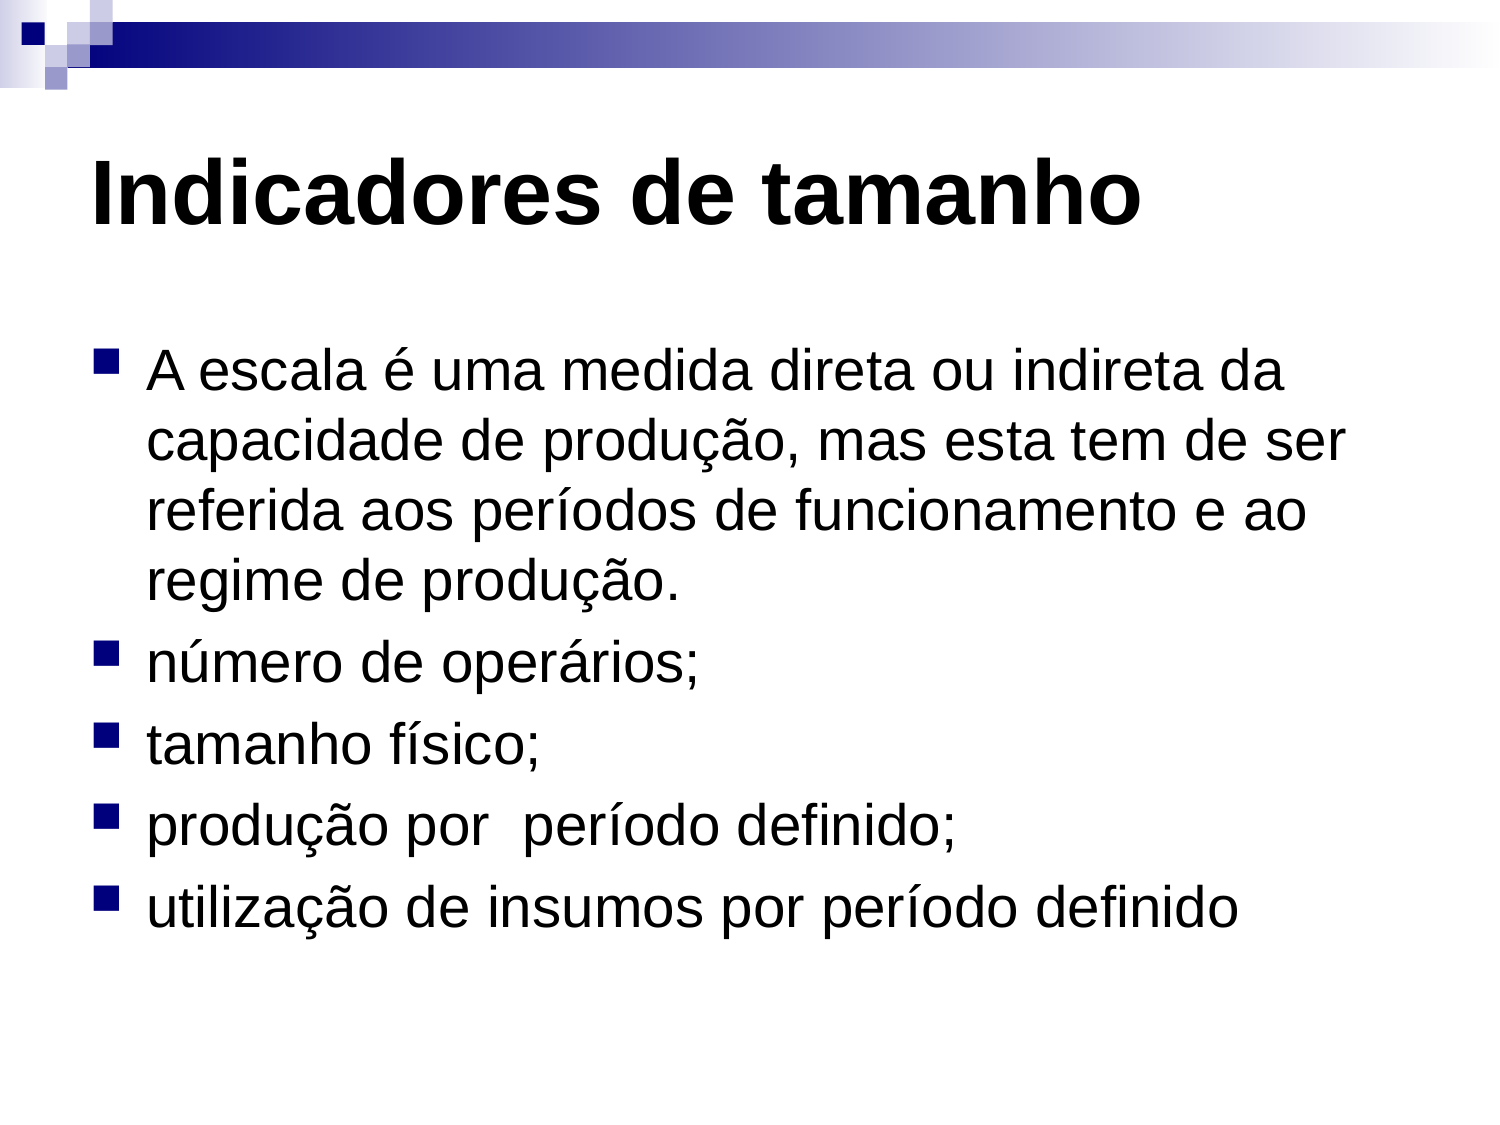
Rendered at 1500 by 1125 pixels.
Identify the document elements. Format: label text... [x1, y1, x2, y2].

list A escala é uma medida direta ou indireta da capacidade de produção, mas esta tem de ser referida aos períodos de funcionamento e ao regime de produção. número de operários; tamanho físico; produção por período definido; utilização de insumos por período definido [74, 324, 1426, 963]
title Indicadores de tamanho [74, 74, 1426, 301]
